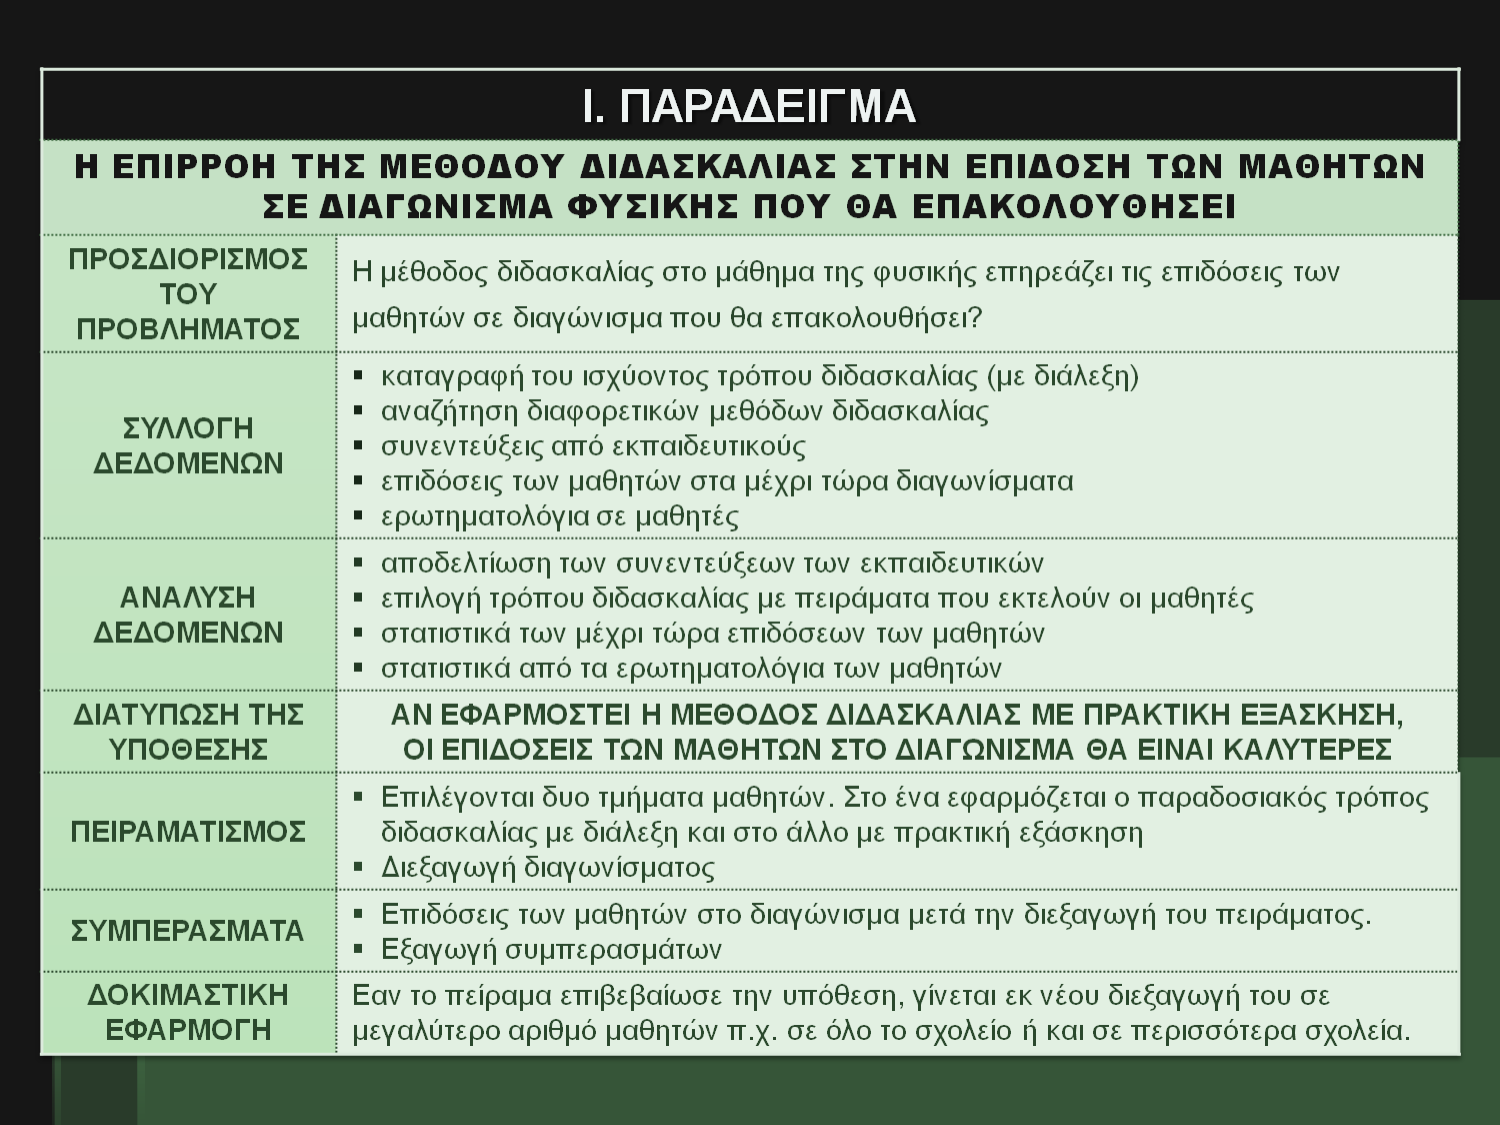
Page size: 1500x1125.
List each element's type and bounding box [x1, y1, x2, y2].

picture [28, 57, 1472, 1068]
